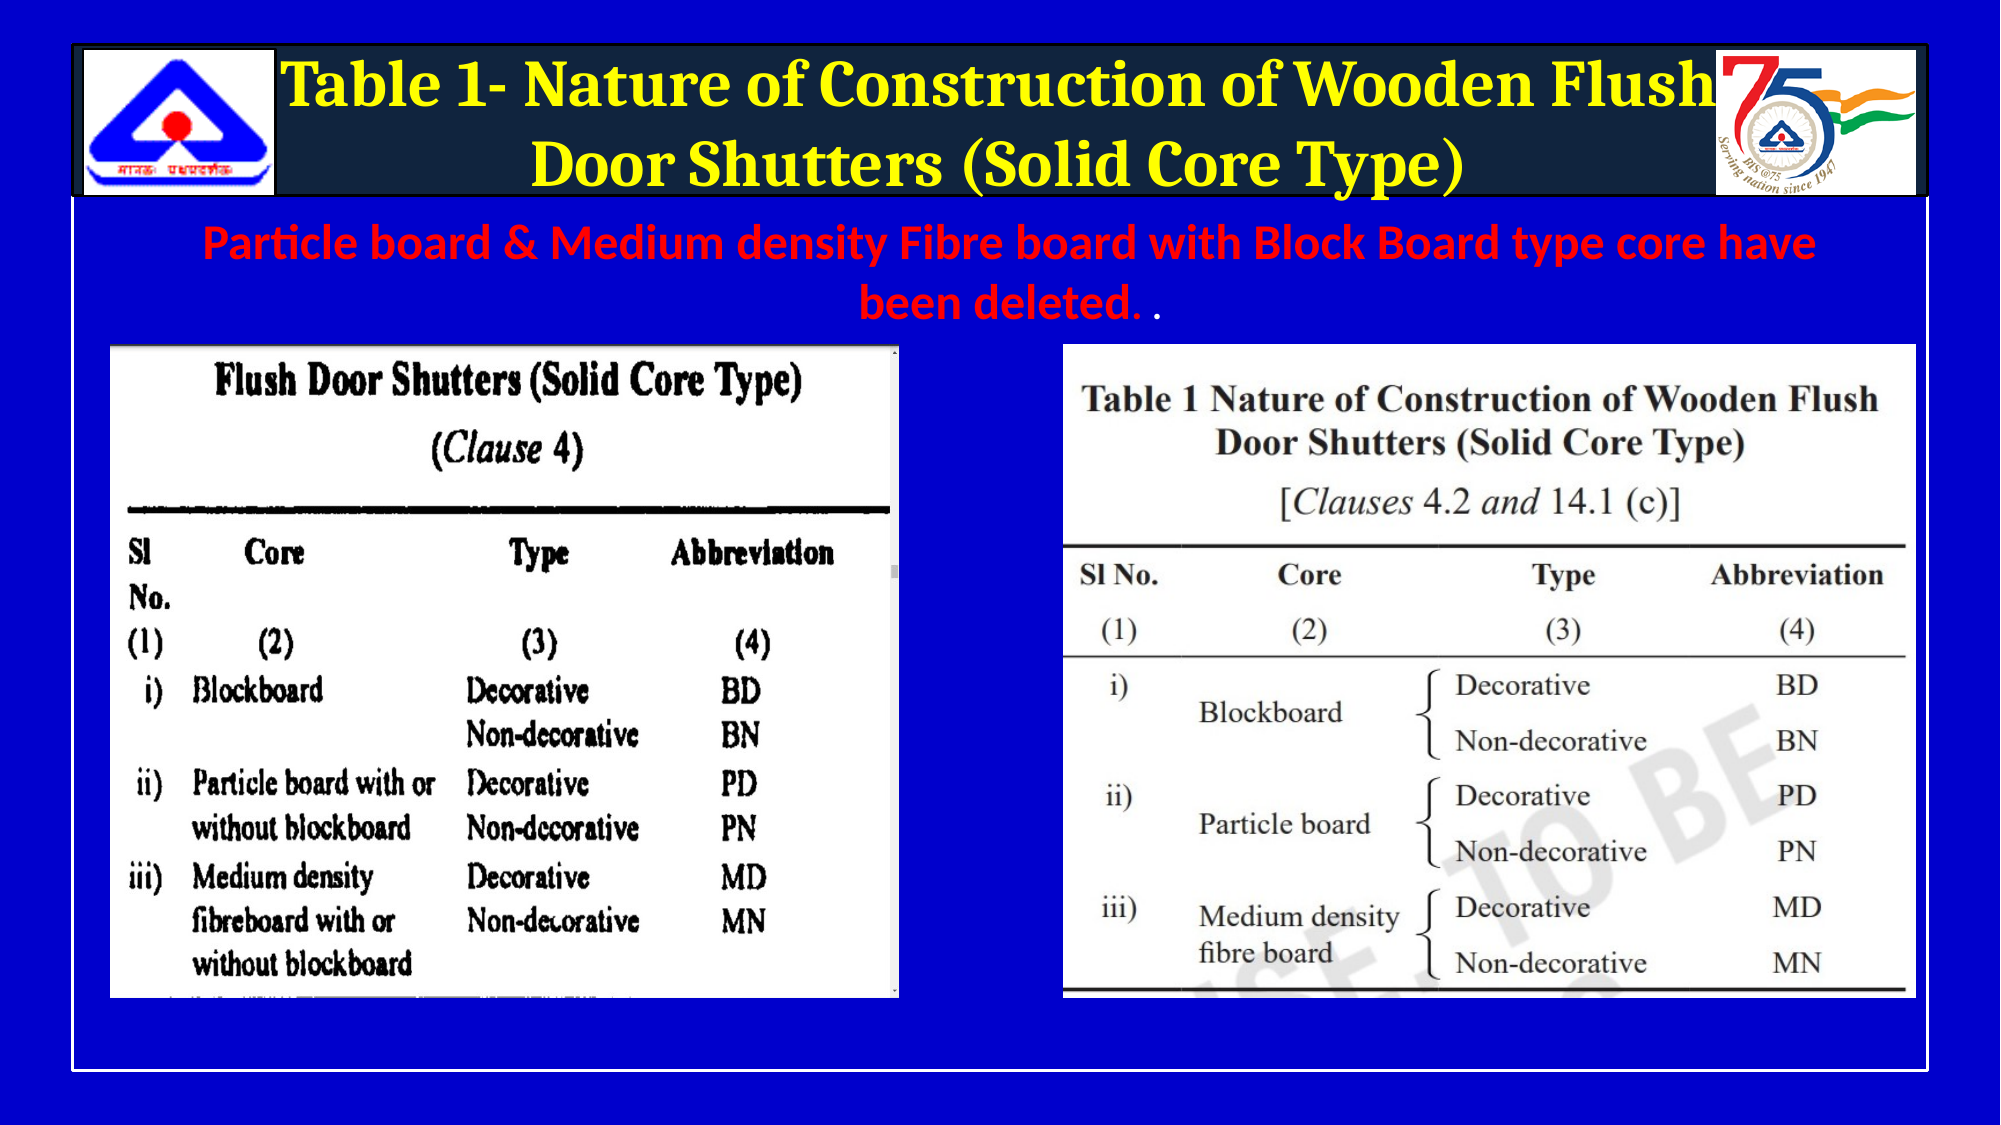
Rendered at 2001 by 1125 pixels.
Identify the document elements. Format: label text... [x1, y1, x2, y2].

picture [110, 343, 899, 998]
text_box Particle board & Medium density Fibre board with Block Board type core have been deleted. . [143, 207, 1878, 337]
picture [1062, 343, 1916, 998]
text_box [72, 43, 1928, 196]
text_box [70, 205, 1930, 1072]
